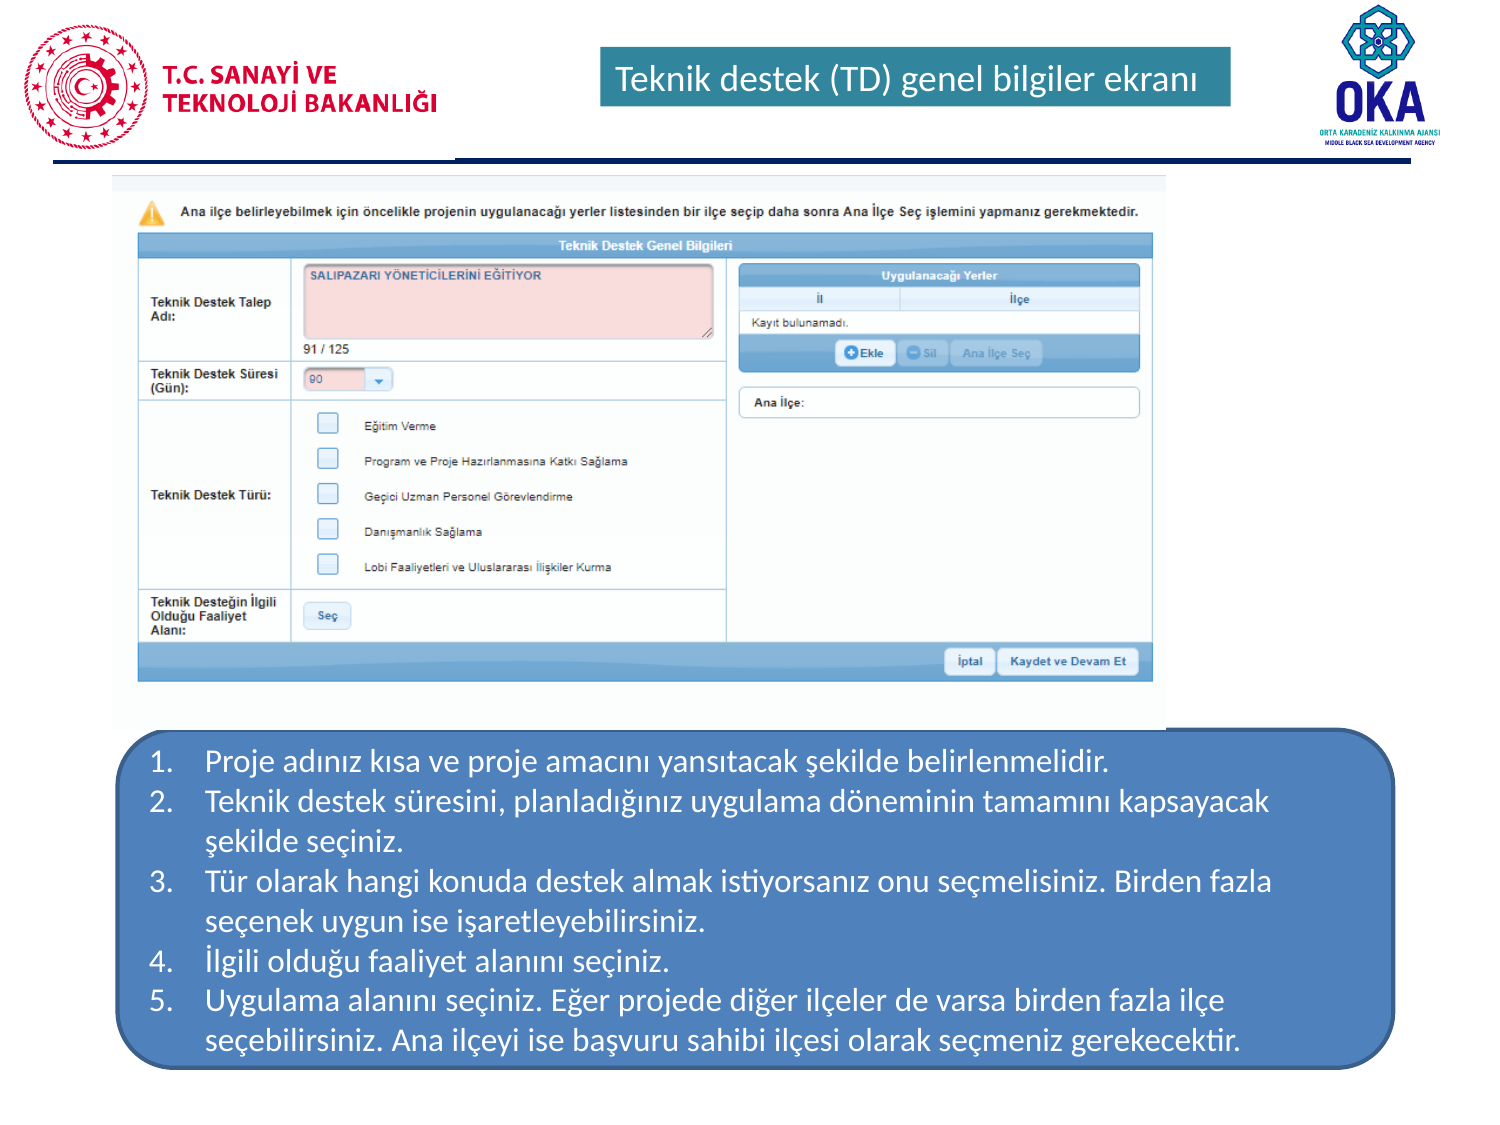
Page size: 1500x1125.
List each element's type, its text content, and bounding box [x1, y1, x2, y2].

text_box Proje adınız kısa ve proje amacını yansıtacak şekilde belirlenmelidir. Teknik destek süresini, planladığınız uygulama döneminin tamamını kapsayacak şekilde seçiniz. Tür olarak hangi konuda destek almak istiyorsanız onu seçmelisiniz. Birden fazla seçenek uygun ise işaretleyebilirsiniz. İlgili olduğu faaliyet alanını seçiniz. Uygulama alanını seçiniz. Eğer projede diğer ilçeler de varsa birden fazla ilçe seçebilirsiniz. Ana ilçeyi ise başvuru sahibi ilçesi olarak seçmeniz gerekecektir. [115, 727, 1396, 1070]
picture [0, 11, 455, 160]
text_box Teknik destek (TD) genel bilgiler ekranı [600, 46, 1231, 107]
picture [111, 175, 1167, 730]
picture [1304, 1, 1453, 150]
